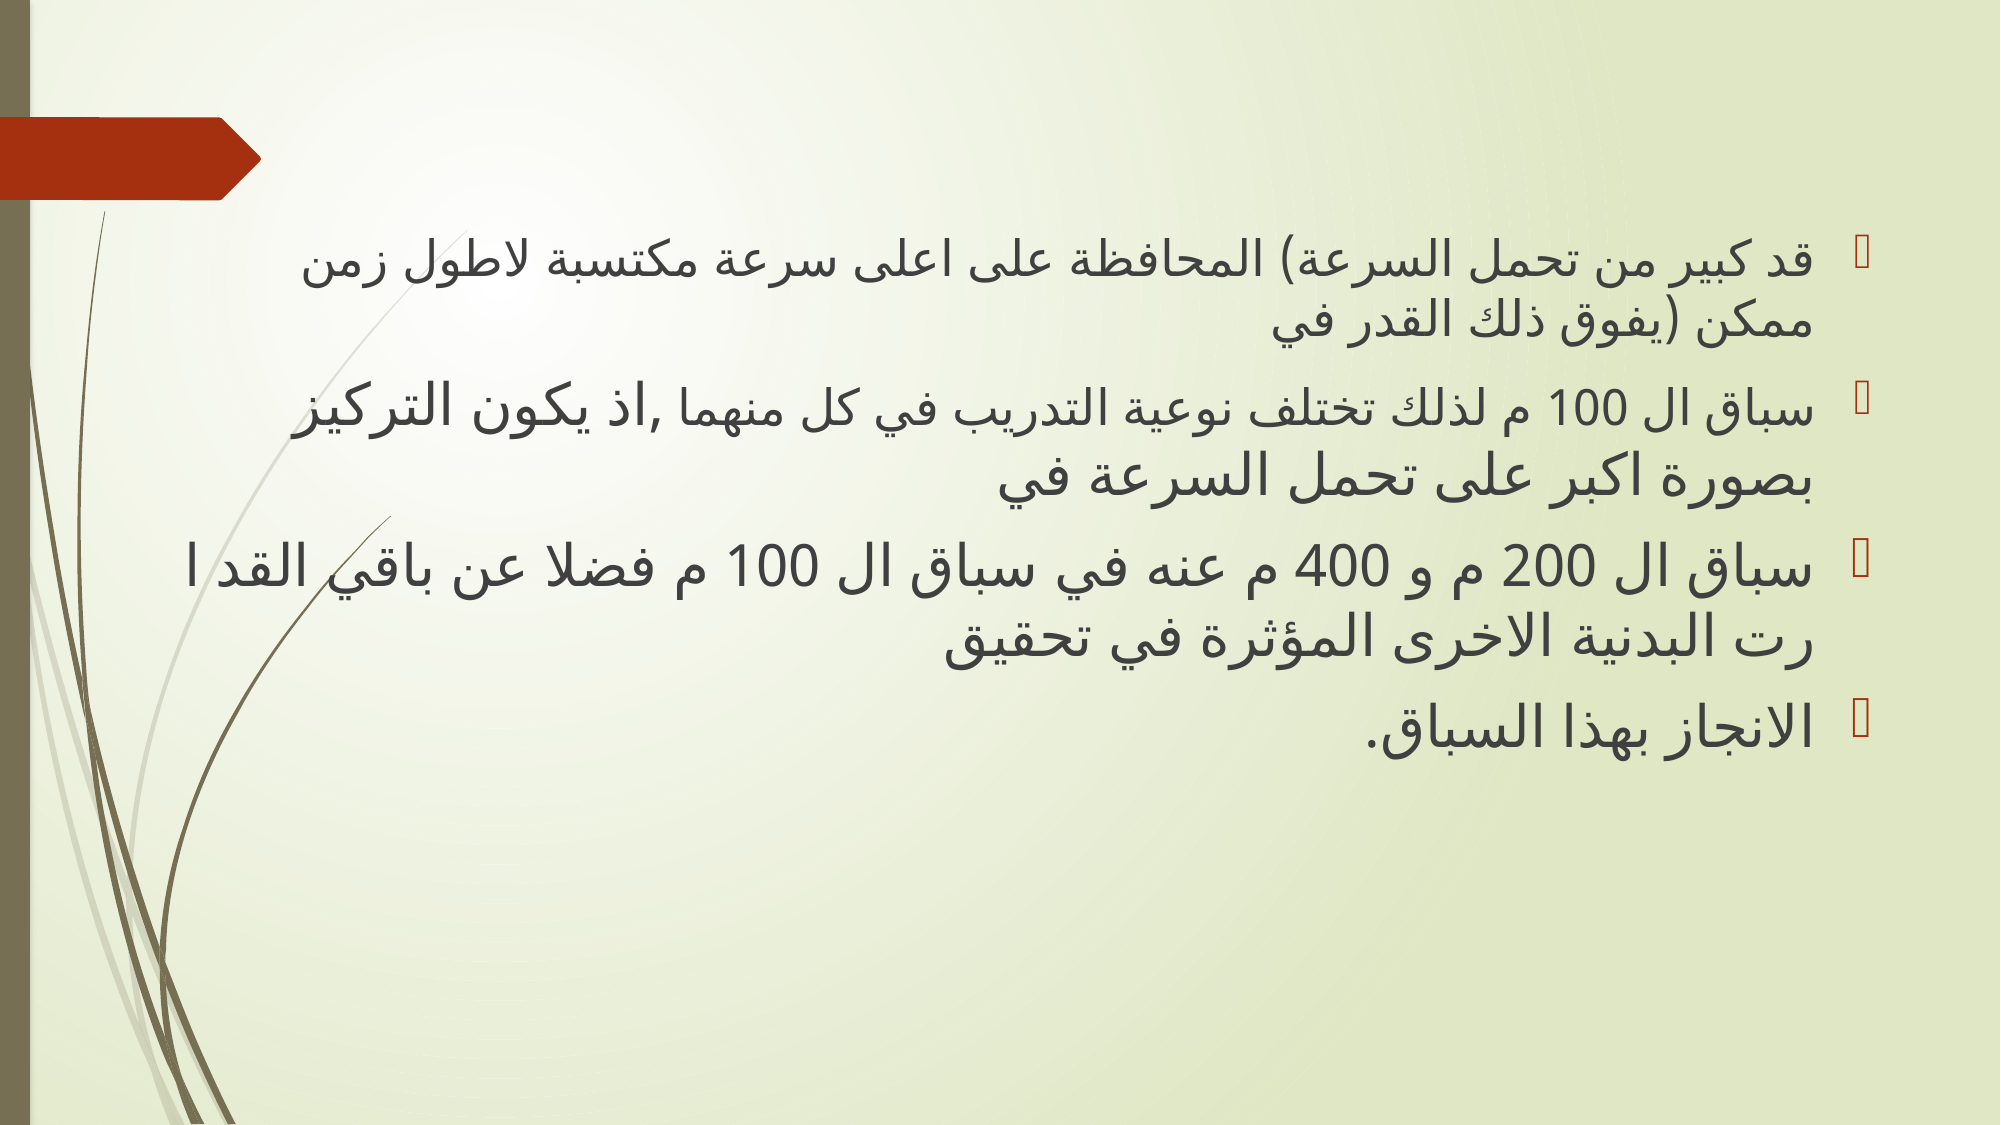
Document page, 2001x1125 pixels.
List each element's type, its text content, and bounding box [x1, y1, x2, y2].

list قد كبير من تحمل السرعة) المحافظة على اعلى سرعة مكتسبة لاطول زمن ممكن (يفوق ذلك القدر في سباق ال 100 م لذلك تختلف نوعية التدريب في كل منهما ,اذ يكون التركيز بصورة اكبر على تحمل السرعة في سباق ال 200 م و 400 م عنه في سباق ال 100 م فضلا عن باقي القد ا رت البدنية الاخرى المؤثرة في تحقيق الانجاز بهذا السباق. [161, 219, 1888, 1073]
